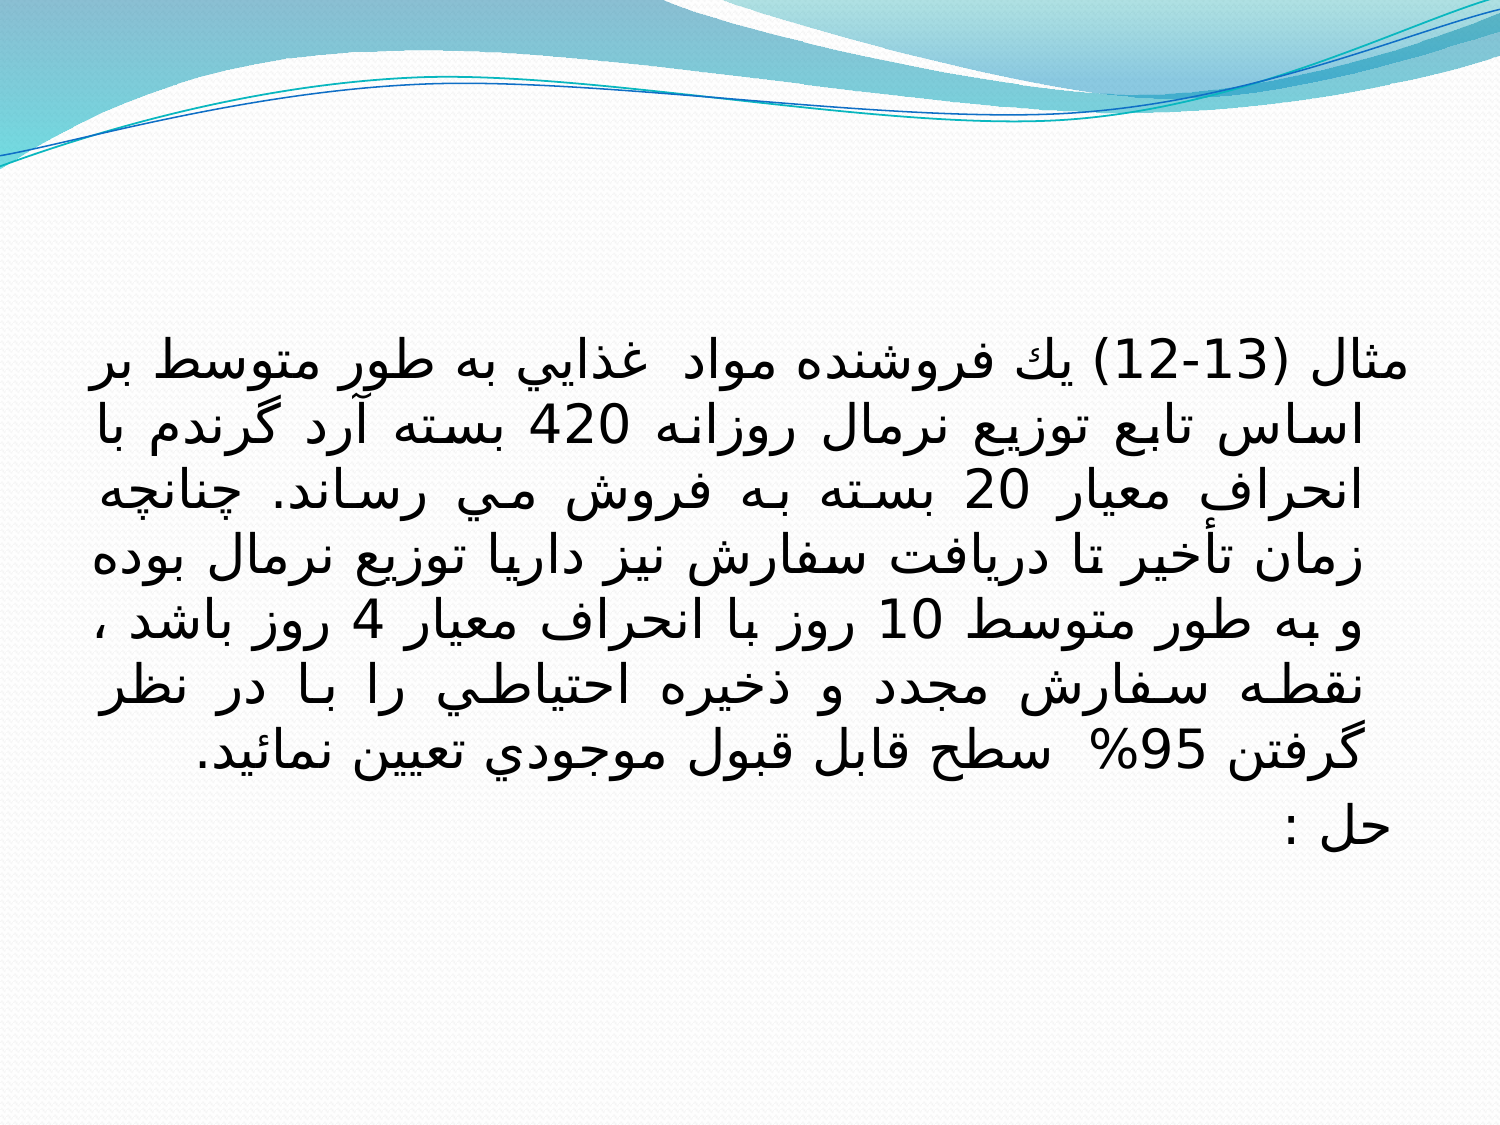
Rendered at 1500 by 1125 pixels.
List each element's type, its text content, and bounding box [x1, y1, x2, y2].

list مثال (13-12) يك فروشنده مواد غذايي به طور متوسط بر اساس تابع توزيع نرمال روزانه 420 بسته آرد گرندم با انحراف معيار 20 بسته به فروش مي رساند. چنانچه زمان تأخير تا دريافت سفارش نيز داريا توزيع نرمال بوده و به طور متوسط 10 روز با انحراف معيار 4 روز باشد ، نقطه سفارش مجدد و ذخيره احتياطي را با در نظر گرفتن 95% سطح قابل قبول موجودي تعيين نمائيد. حل : [75, 317, 1425, 1038]
